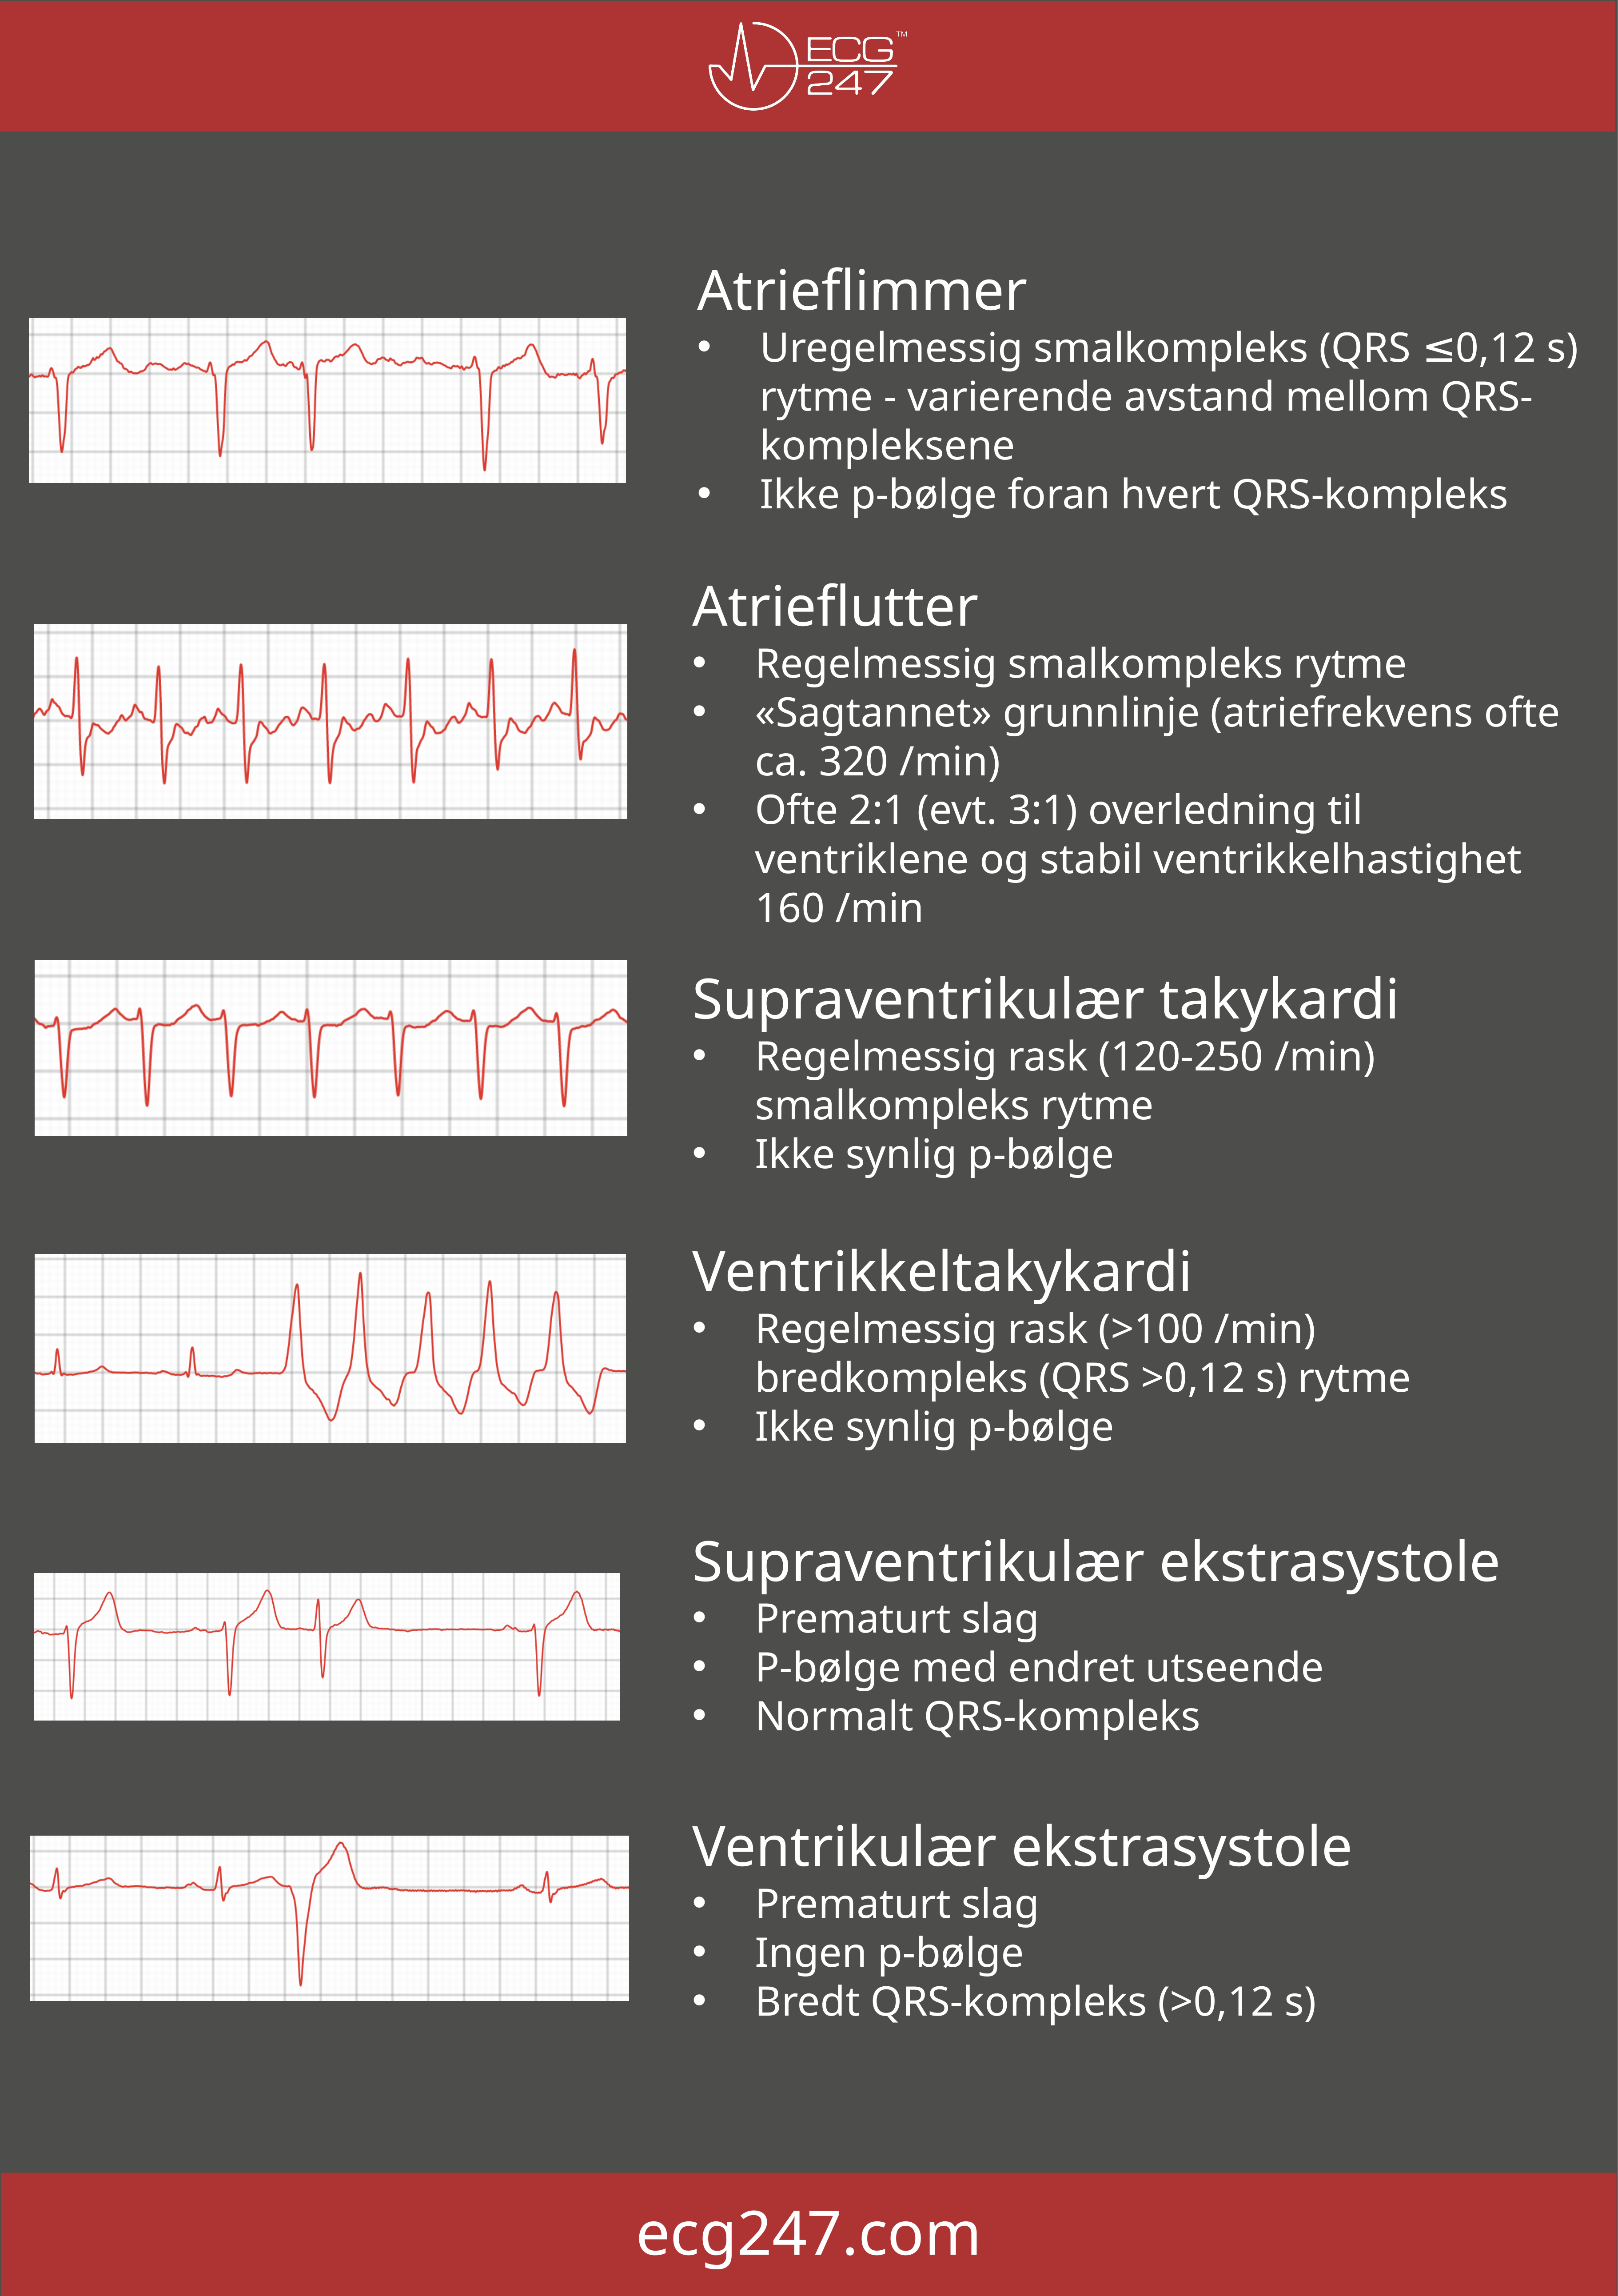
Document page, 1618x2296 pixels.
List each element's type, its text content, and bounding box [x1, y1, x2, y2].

picture [34, 1573, 620, 1721]
picture [30, 1836, 629, 2001]
text_box Atrieflutter Regelmessig smalkompleks rytme «Sagtannet» grunnlinje (atriefrekvens ofte ca. 320 /min) Ofte 2:1 (evt. 3:1) overledning til ventriklene og stabil ventrikkelhastighet 160 /min [686, 564, 1584, 937]
picture [34, 624, 627, 819]
text_box Ventrikkeltakykardi Regelmessig rask (>100 /min) bredkompleks (QRS >0,12 s) rytme Ikke synlig p-bølge [686, 1229, 1584, 1455]
text_box Supraventrikulær ekstrasystole Prematurt slag P-bølge med endret utseende Normalt QRS-kompleks [686, 1519, 1584, 1745]
text_box Supraventrikulær takykardi Regelmessig rask (120-250 /min) smalkompleks rytme Ikke synlig p-bølge [686, 957, 1584, 1183]
text_box Atrieflimmer Uregelmessig smalkompleks (QRS ≤0,12 s) rytme - varierende avstand mellom QRS-kompleksene Ikke p-bølge foran hvert QRS-kompleks [691, 248, 1589, 523]
text_box [1, 2172, 1617, 2296]
text_box Ventrikulær ekstrasystole Prematurt slag Ingen p-bølge Bredt QRS-kompleks (>0,12 s) [686, 1804, 1584, 2030]
text_box [0, 1, 1615, 132]
picture [28, 317, 626, 483]
text_box ecg247.com [534, 2187, 1084, 2274]
picture [35, 960, 627, 1136]
picture [35, 1254, 626, 1443]
picture [709, 22, 907, 111]
